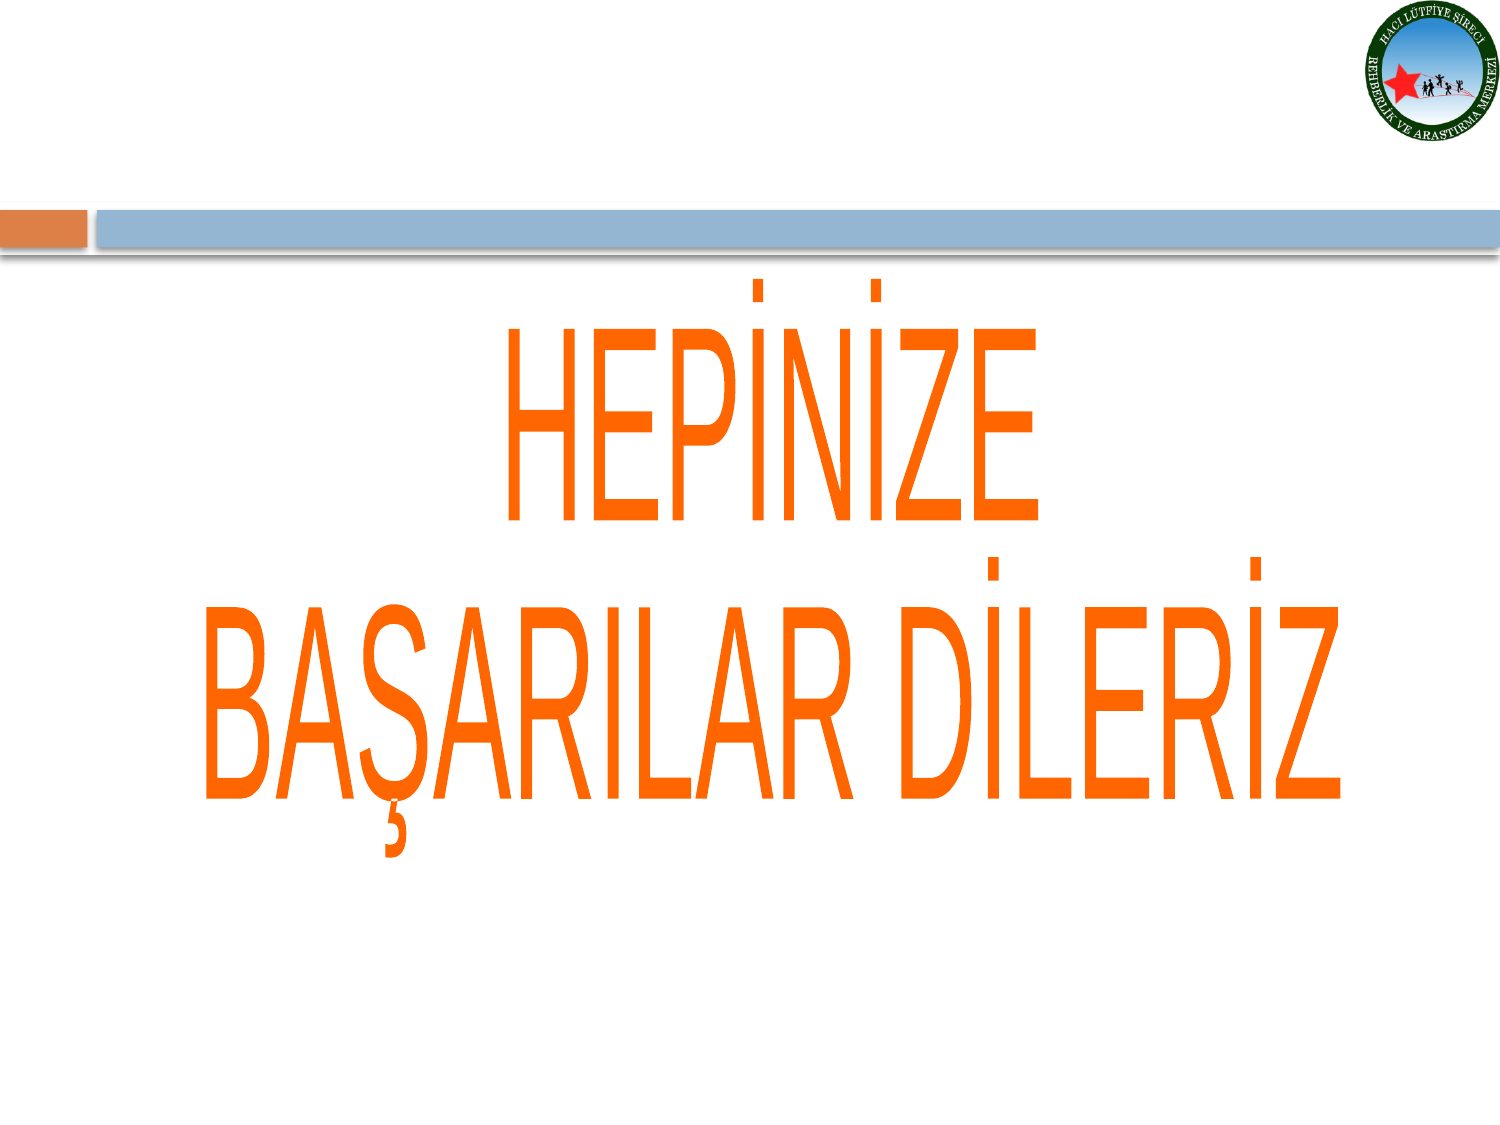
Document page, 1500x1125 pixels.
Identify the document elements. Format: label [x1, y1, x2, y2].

picture [1358, 0, 1500, 145]
